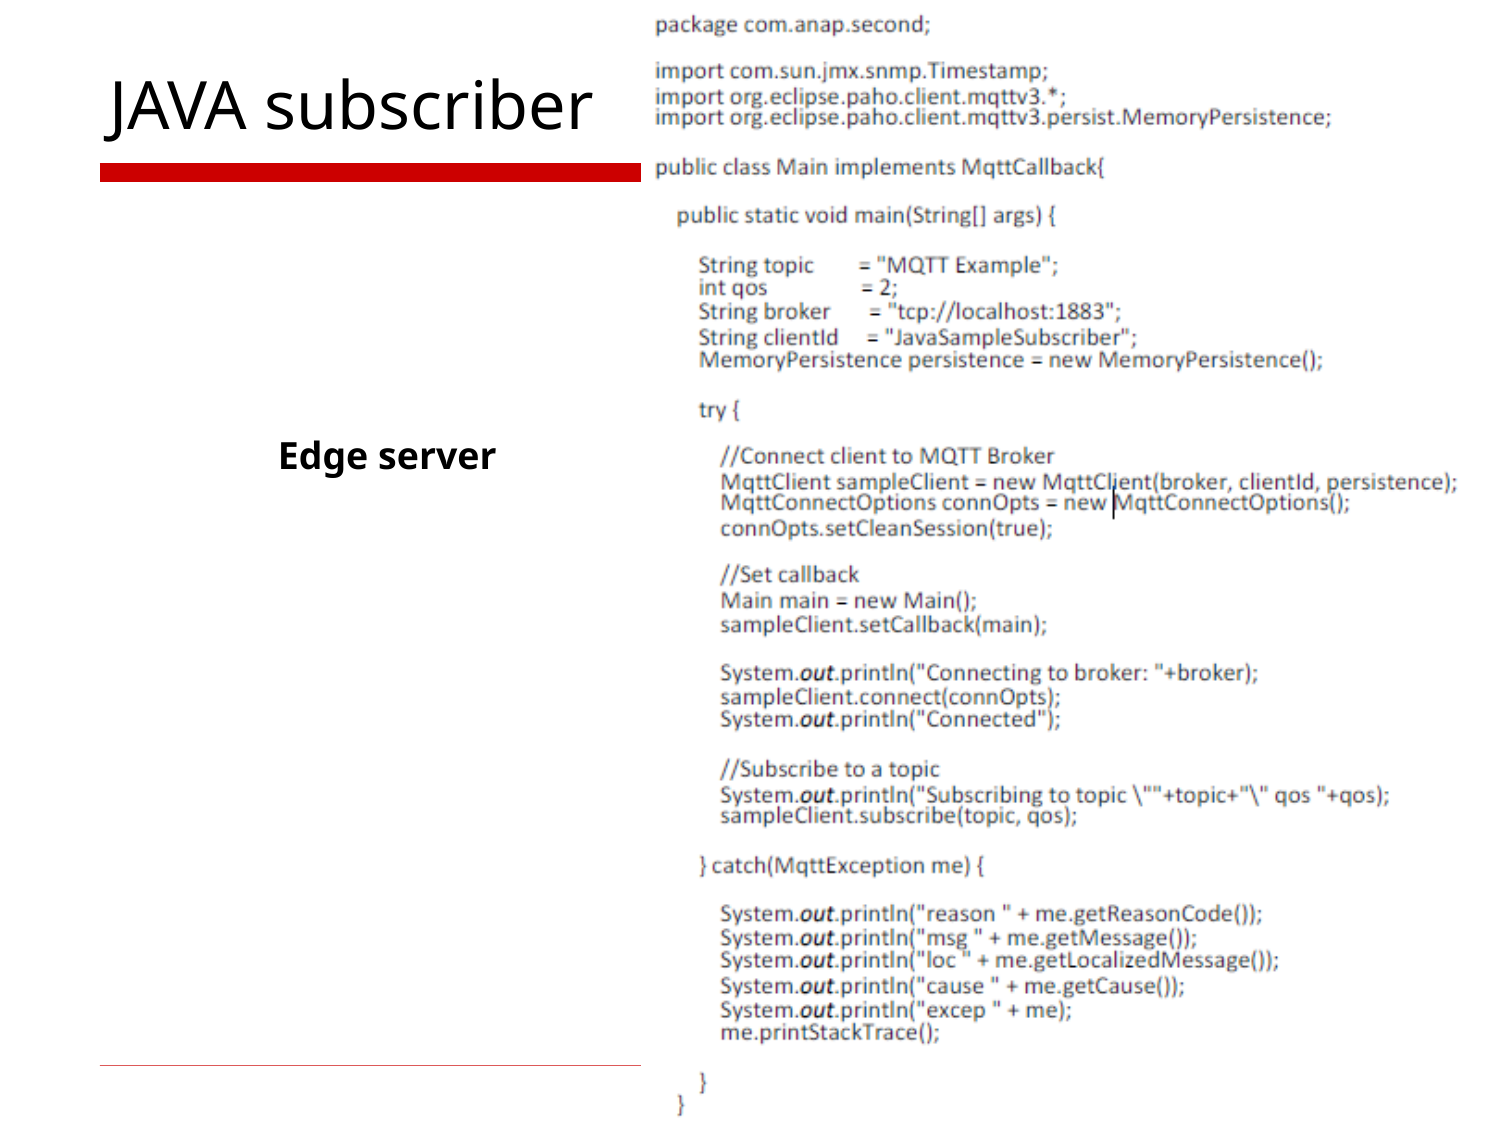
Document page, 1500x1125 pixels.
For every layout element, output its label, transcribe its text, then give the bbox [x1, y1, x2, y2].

picture [641, 0, 1500, 1125]
text_box Edge server [12, 424, 636, 485]
title JAVA subscriber [93, 12, 636, 151]
